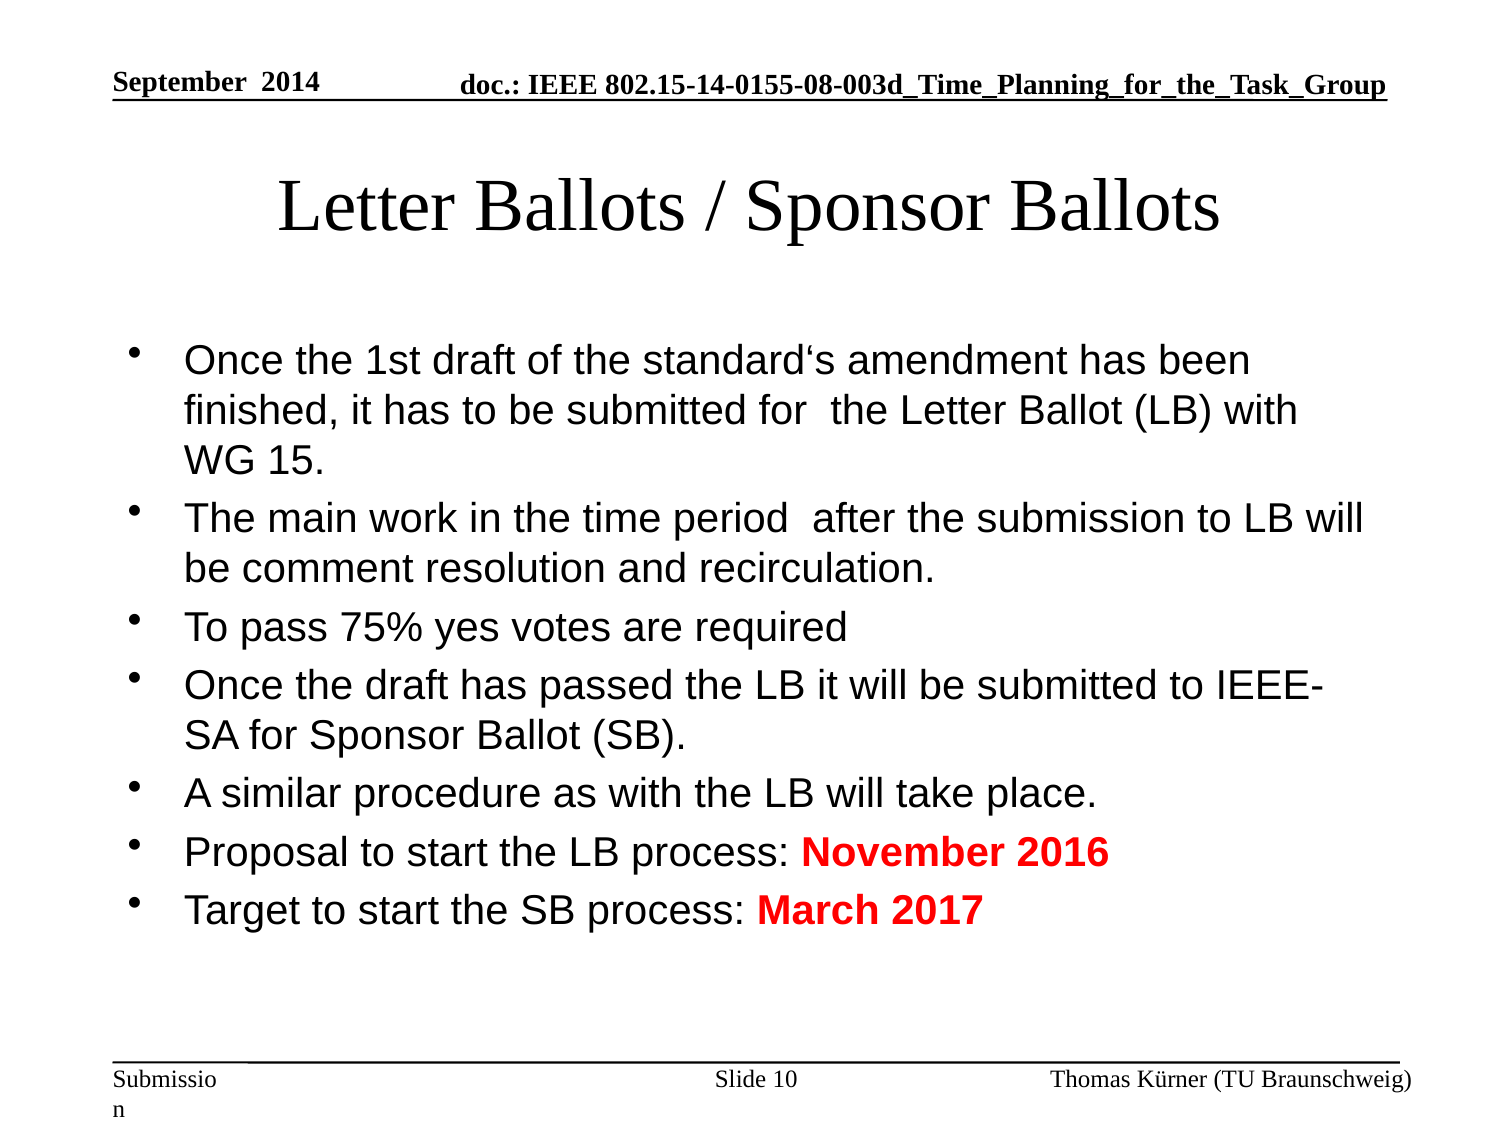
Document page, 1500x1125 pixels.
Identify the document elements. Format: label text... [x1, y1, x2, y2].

slide_number Slide 10 [712, 1061, 800, 1093]
footer Thomas Kürner (TU Braunschweig) [899, 1061, 1413, 1093]
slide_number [112, 61, 376, 98]
title Letter Ballots / Sponsor Ballots [112, 112, 1388, 288]
list Once the 1st draft of the standard‘s amendment has been finished, it has to be submitted for the Letter Ballot (LB) with WG 15. The main work in the time period after the submission to LB will be comment resolution and recirculation. To pass 75% yes votes are required Once the draft has passed the LB it will be submitted to IEEE-SA for Sponsor Ballot (SB). A similar procedure as with the LB will take place. Proposal to start the LB process: November 2016 Target to start the SB process: March 2017 [112, 324, 1388, 1001]
